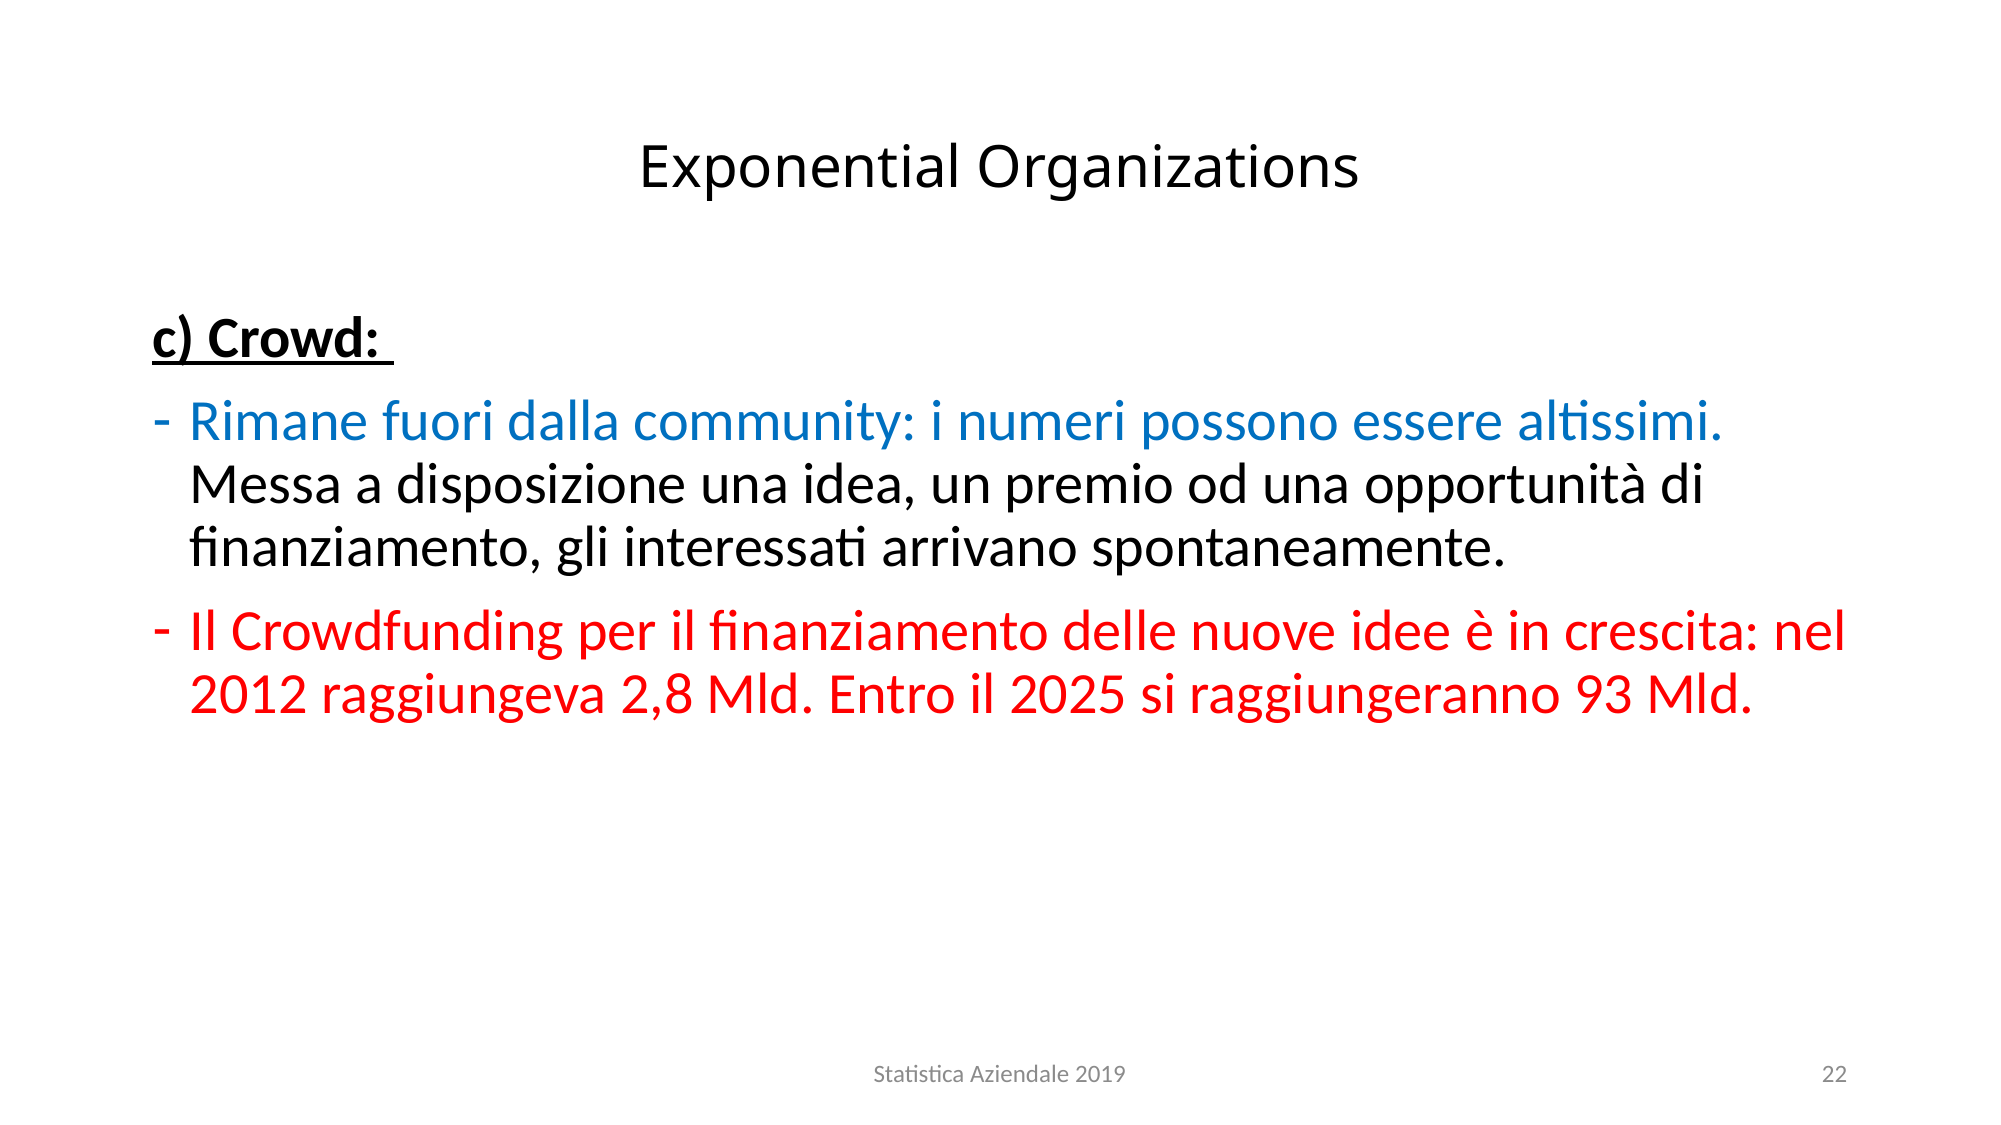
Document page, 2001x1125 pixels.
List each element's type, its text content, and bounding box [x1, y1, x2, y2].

footer Statistica Aziendale 2019 [662, 1042, 1338, 1103]
list c) Crowd: Rimane fuori dalla community: i numeri possono essere altissimi. Messa a disposizione una idea, un premio od una opportunità di finanziamento, gli interessati arrivano spontaneamente. Il Crowdfunding per il finanziamento delle nuove idee è in crescita: nel 2012 raggiungeva 2,8 Mld. Entro il 2025 si raggiungeranno 93 Mld. [137, 299, 1863, 1014]
slide_number 22 [1412, 1042, 1863, 1103]
title Exponential Organizations [137, 59, 1863, 278]
